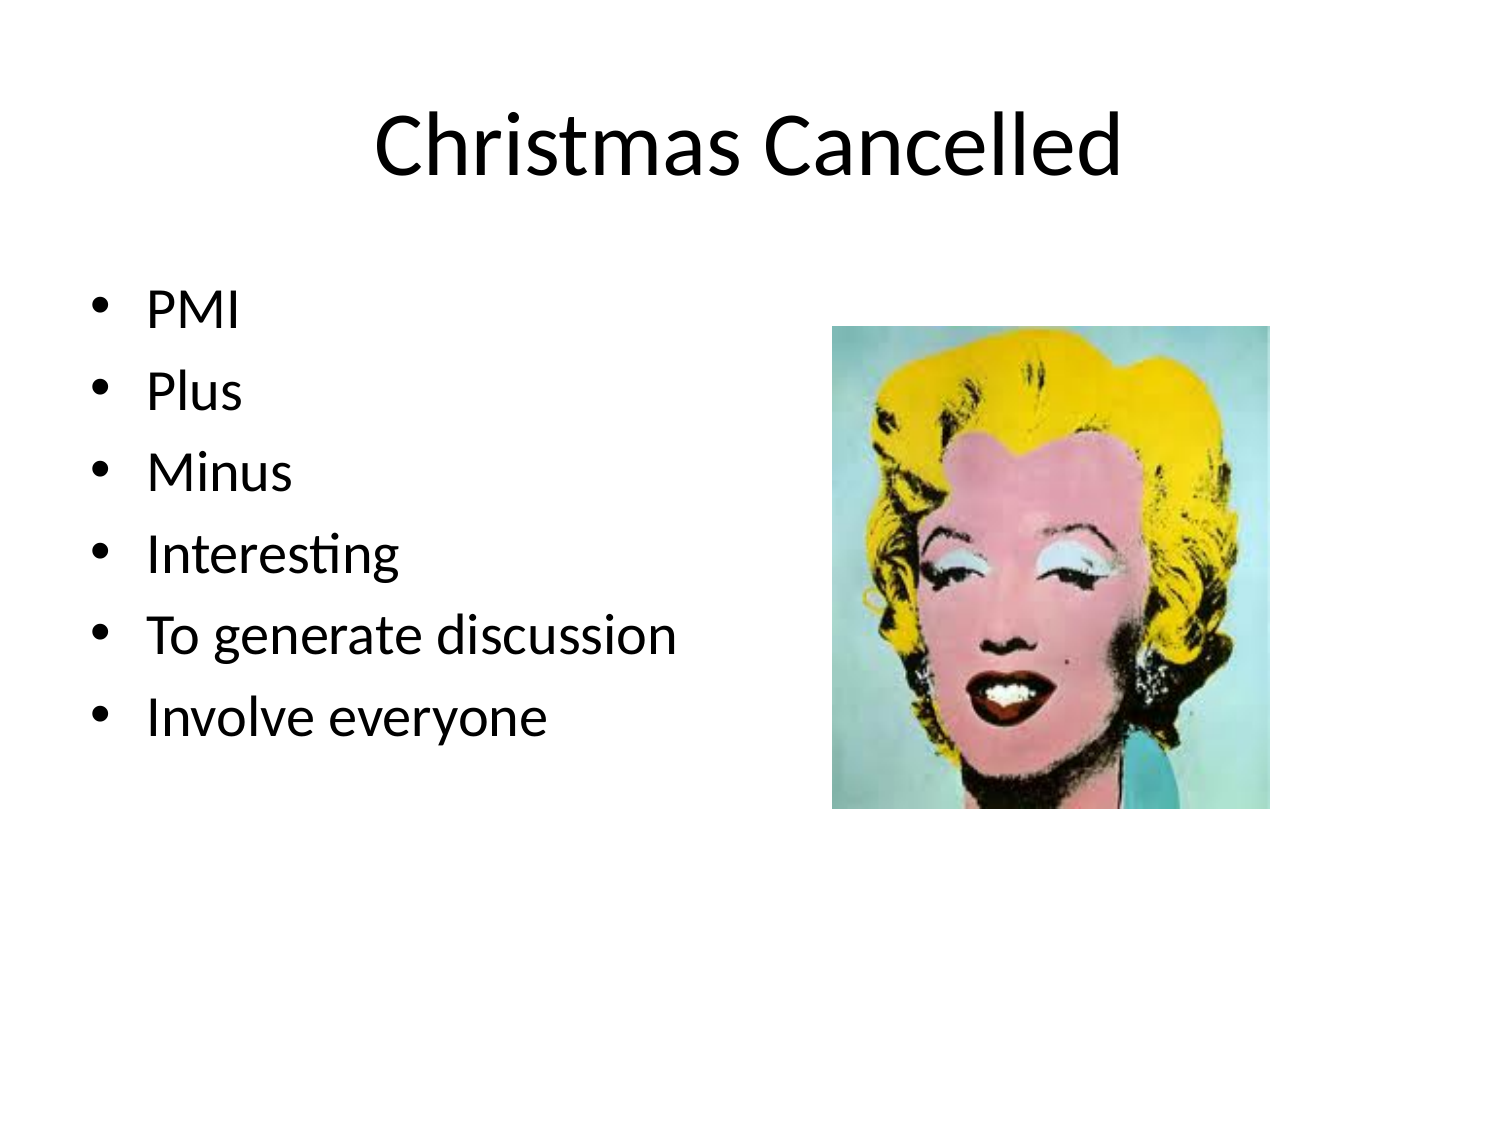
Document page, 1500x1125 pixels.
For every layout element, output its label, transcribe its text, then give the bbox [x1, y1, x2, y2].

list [832, 325, 1270, 809]
list PMI Plus Minus Interesting To generate discussion Involve everyone [75, 262, 738, 1005]
title Christmas Cancelled [75, 45, 1425, 233]
